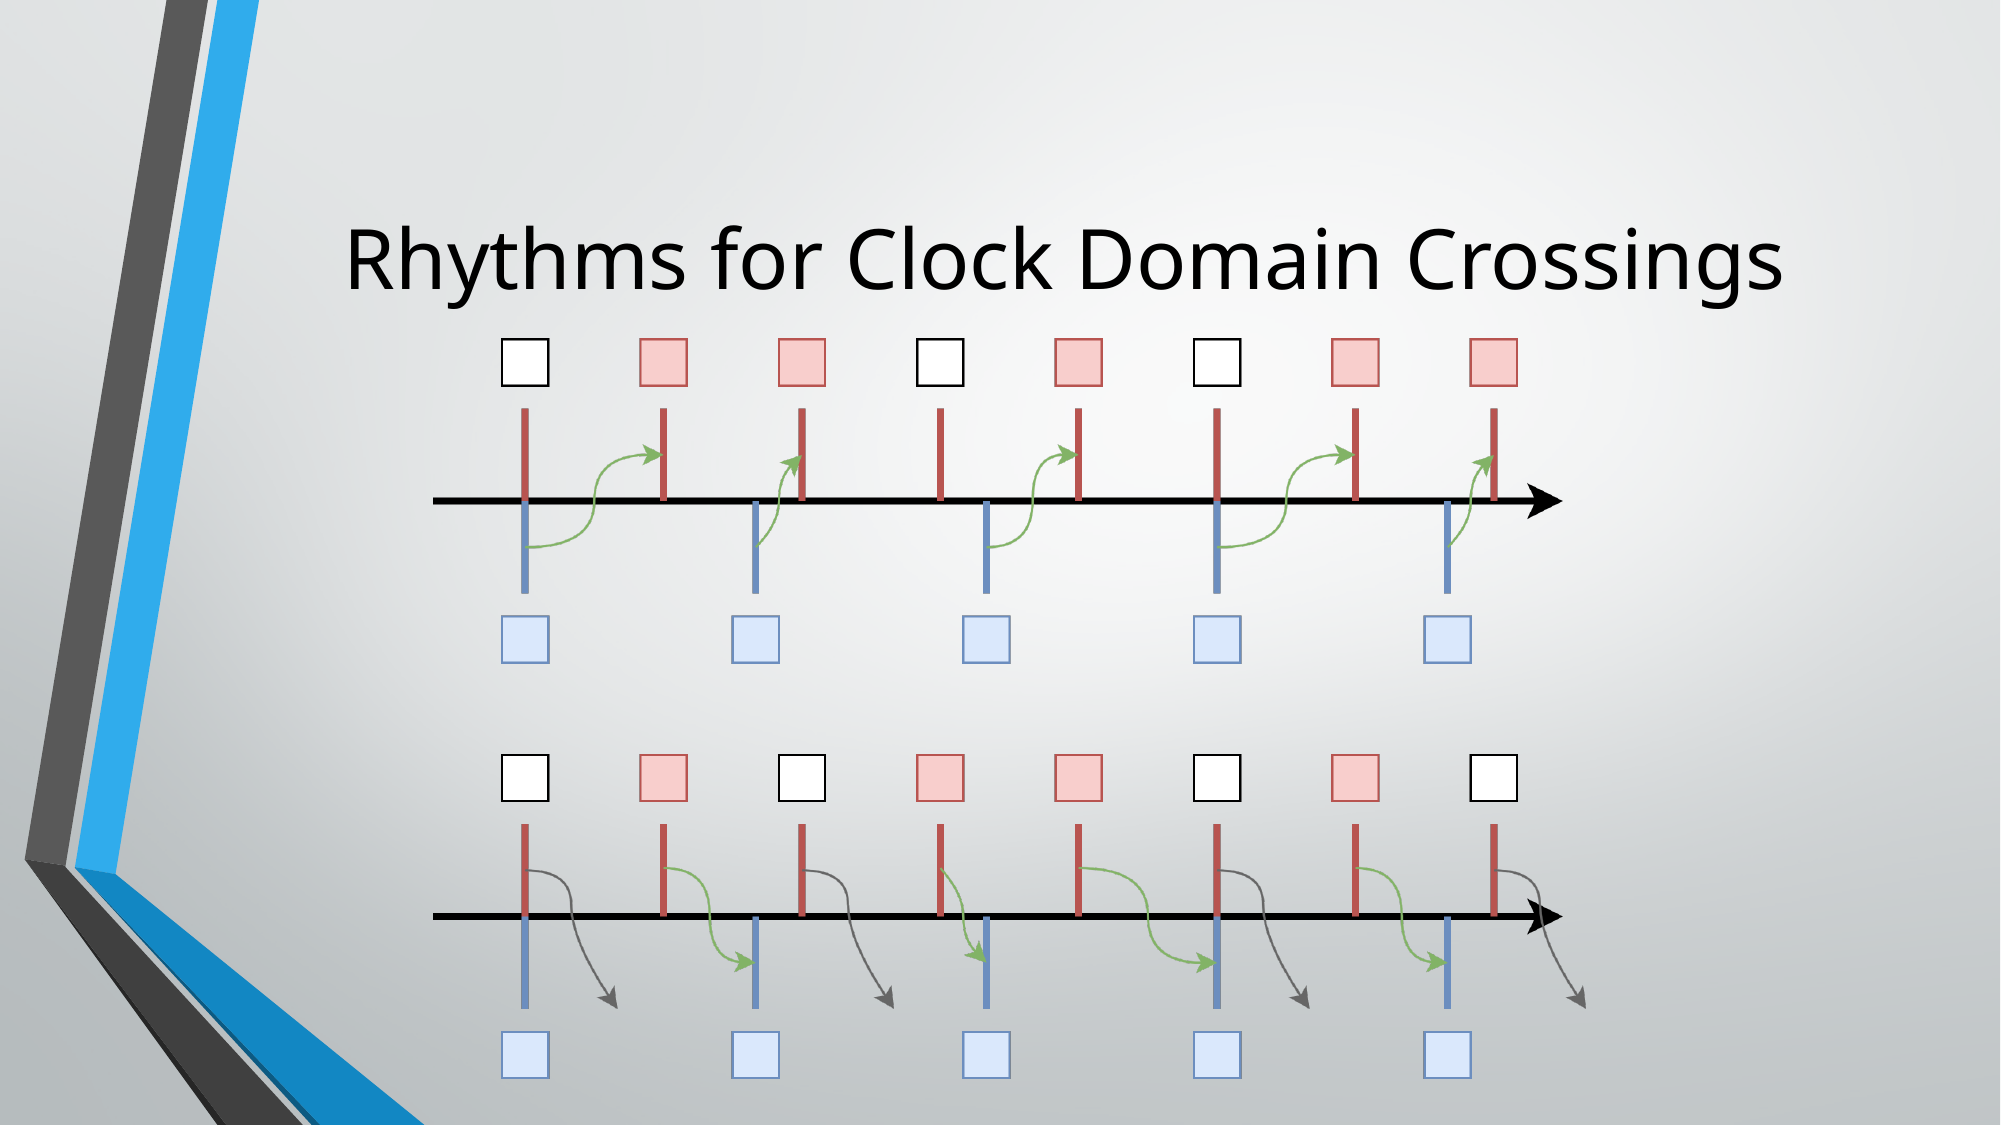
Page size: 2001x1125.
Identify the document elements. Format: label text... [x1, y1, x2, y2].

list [412, 337, 1588, 1079]
title Rhythms for Clock Domain Crossings [243, 112, 1887, 400]
